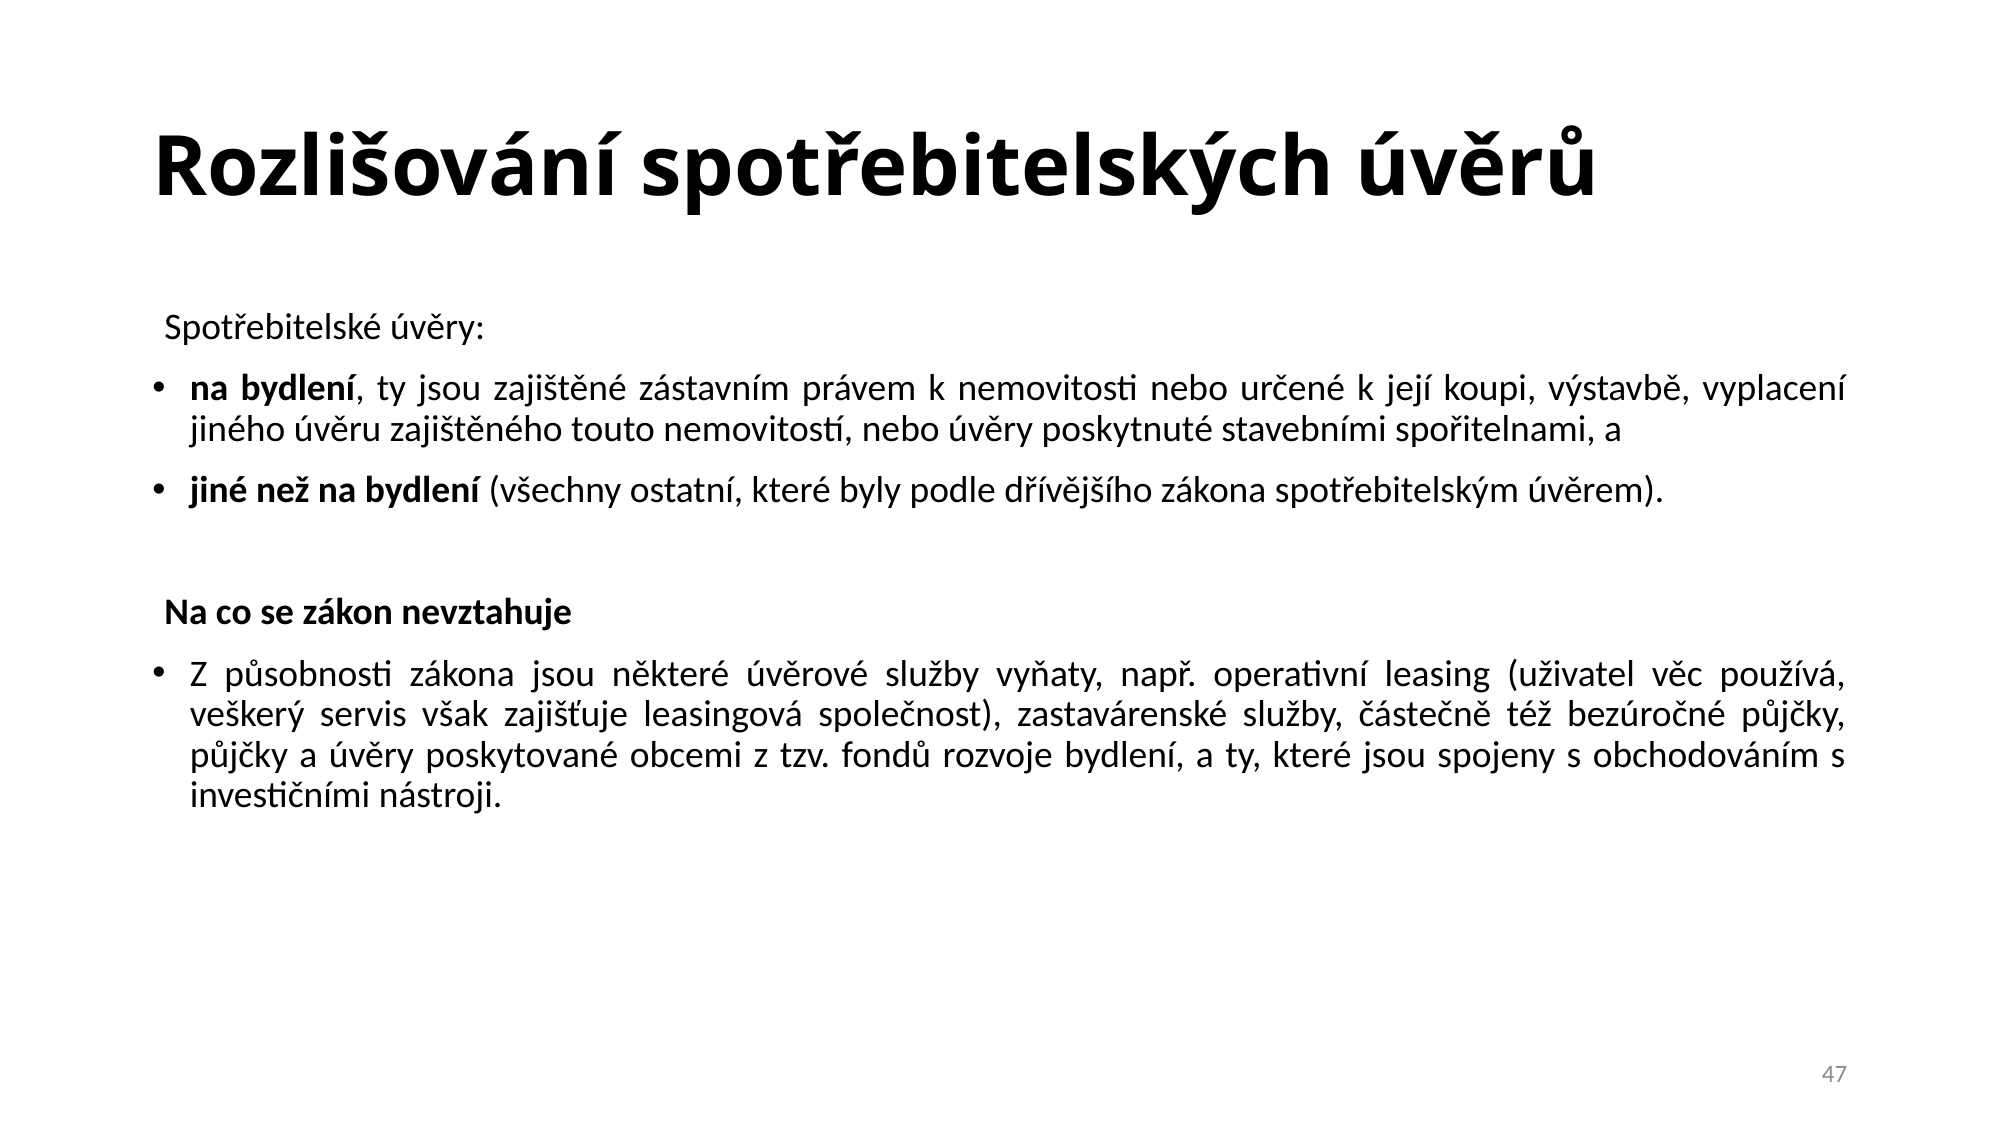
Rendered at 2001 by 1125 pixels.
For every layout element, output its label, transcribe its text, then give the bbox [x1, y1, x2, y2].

list Spotřebitelské úvěry: na bydlení, ty jsou zajištěné zástavním právem k nemovitosti nebo určené k její koupi, výstavbě, vyplacení jiného úvěru zajištěného touto nemovitostí, nebo úvěry poskytnuté stavebními spořitelnami, a jiné než na bydlení (všechny ostatní, které byly podle dřívějšího zákona spotřebitelským úvěrem). Na co se zákon nevztahuje Z působnosti zákona jsou některé úvěrové služby vyňaty, např. operativní leasing (uživatel věc používá, veškerý servis však zajišťuje leasingová společnost), zastavárenské služby, částečně též bezúročné půjčky, půjčky a úvěry poskytované obcemi z tzv. fondů rozvoje bydlení, a ty, které jsou spojeny s obchodováním s investičními nástroji. [137, 299, 1863, 1014]
title Rozlišování spotřebitelských úvěrů [137, 59, 1863, 278]
slide_number 47 [1412, 1042, 1863, 1103]
